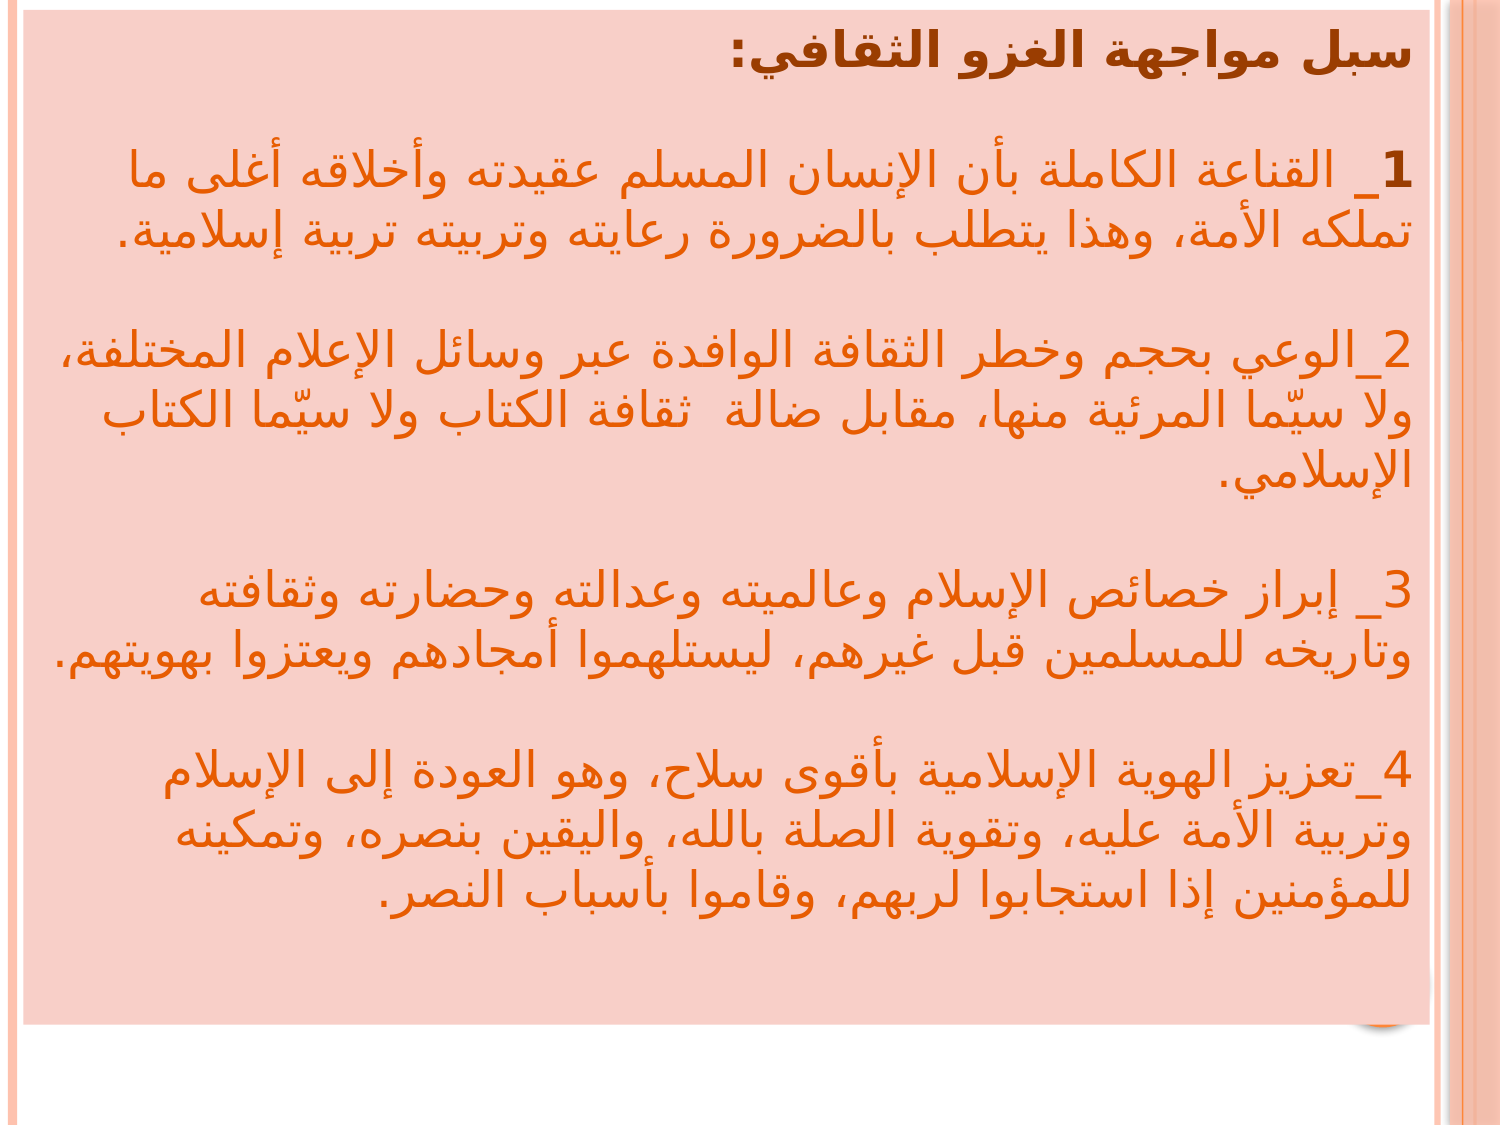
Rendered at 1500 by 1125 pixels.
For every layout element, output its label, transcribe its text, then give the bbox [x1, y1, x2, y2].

text_box سبل مواجهة الغزو الثقافي: 1_ القناعة الكاملة بأن الإنسان المسلم عقيدته وأخلاقه أغلى ما تملكه الأمة، وهذا يتطلب بالضرورة رعايته وتربيته تربية إسلامية. 2_الوعي بحجم وخطر الثقافة الوافدة عبر وسائل الإعلام المختلفة، ولا سيّما المرئية منها، مقابل ضالة ثقافة الكتاب ولا سيّما الكتاب الإسلامي. 3_ إبراز خصائص الإسلام وعالميته وعدالته وحضارته وثقافته وتاريخه للمسلمين قبل غيرهم، ليستلهموا أمجادهم ويعتزوا بهويتهم. 4_تعزيز الهوية الإسلامية بأقوى سلاح، وهو العودة إلى الإسلام وتربية الأمة عليه، وتقوية الصلة بالله، واليقين بنصره، وتمكينه للمؤمنين إذا استجابوا لربهم، وقاموا بأسباب النصر. [23, 9, 1430, 1025]
